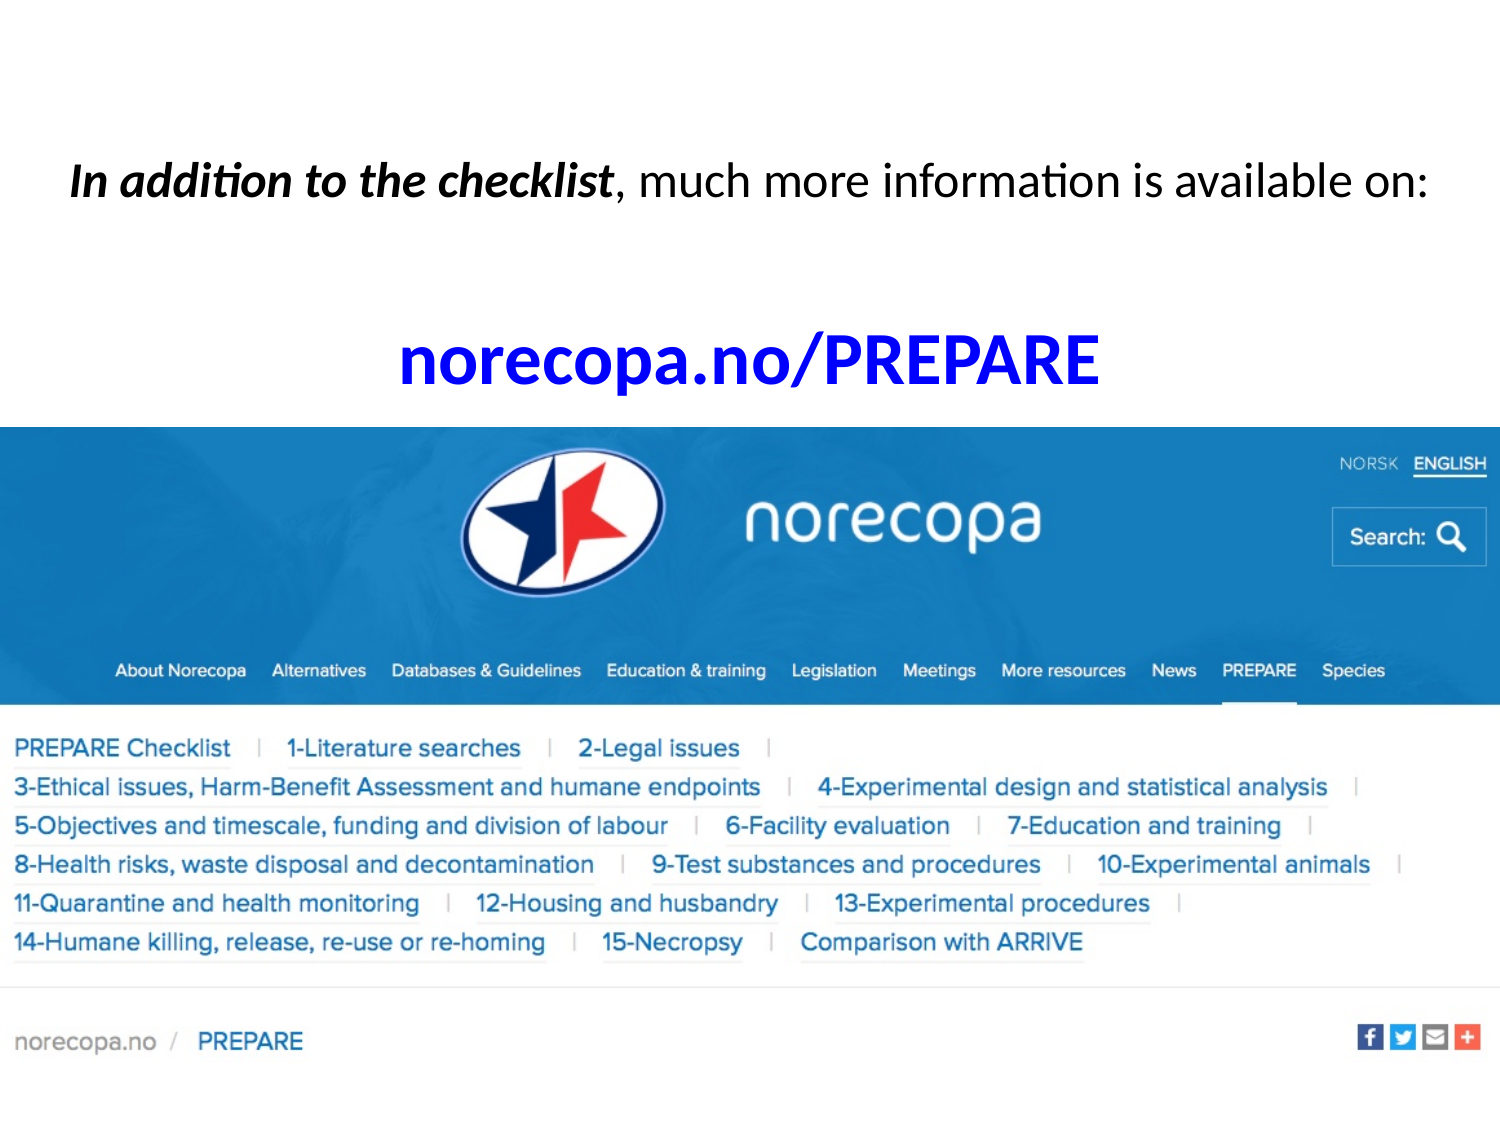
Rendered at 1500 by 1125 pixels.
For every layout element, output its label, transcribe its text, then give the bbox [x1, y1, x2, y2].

picture [0, 426, 1500, 1063]
text_box In addition to the checklist, much more information is available on: [54, 140, 1475, 215]
text_box norecopa.no/PREPARE [383, 302, 1117, 407]
